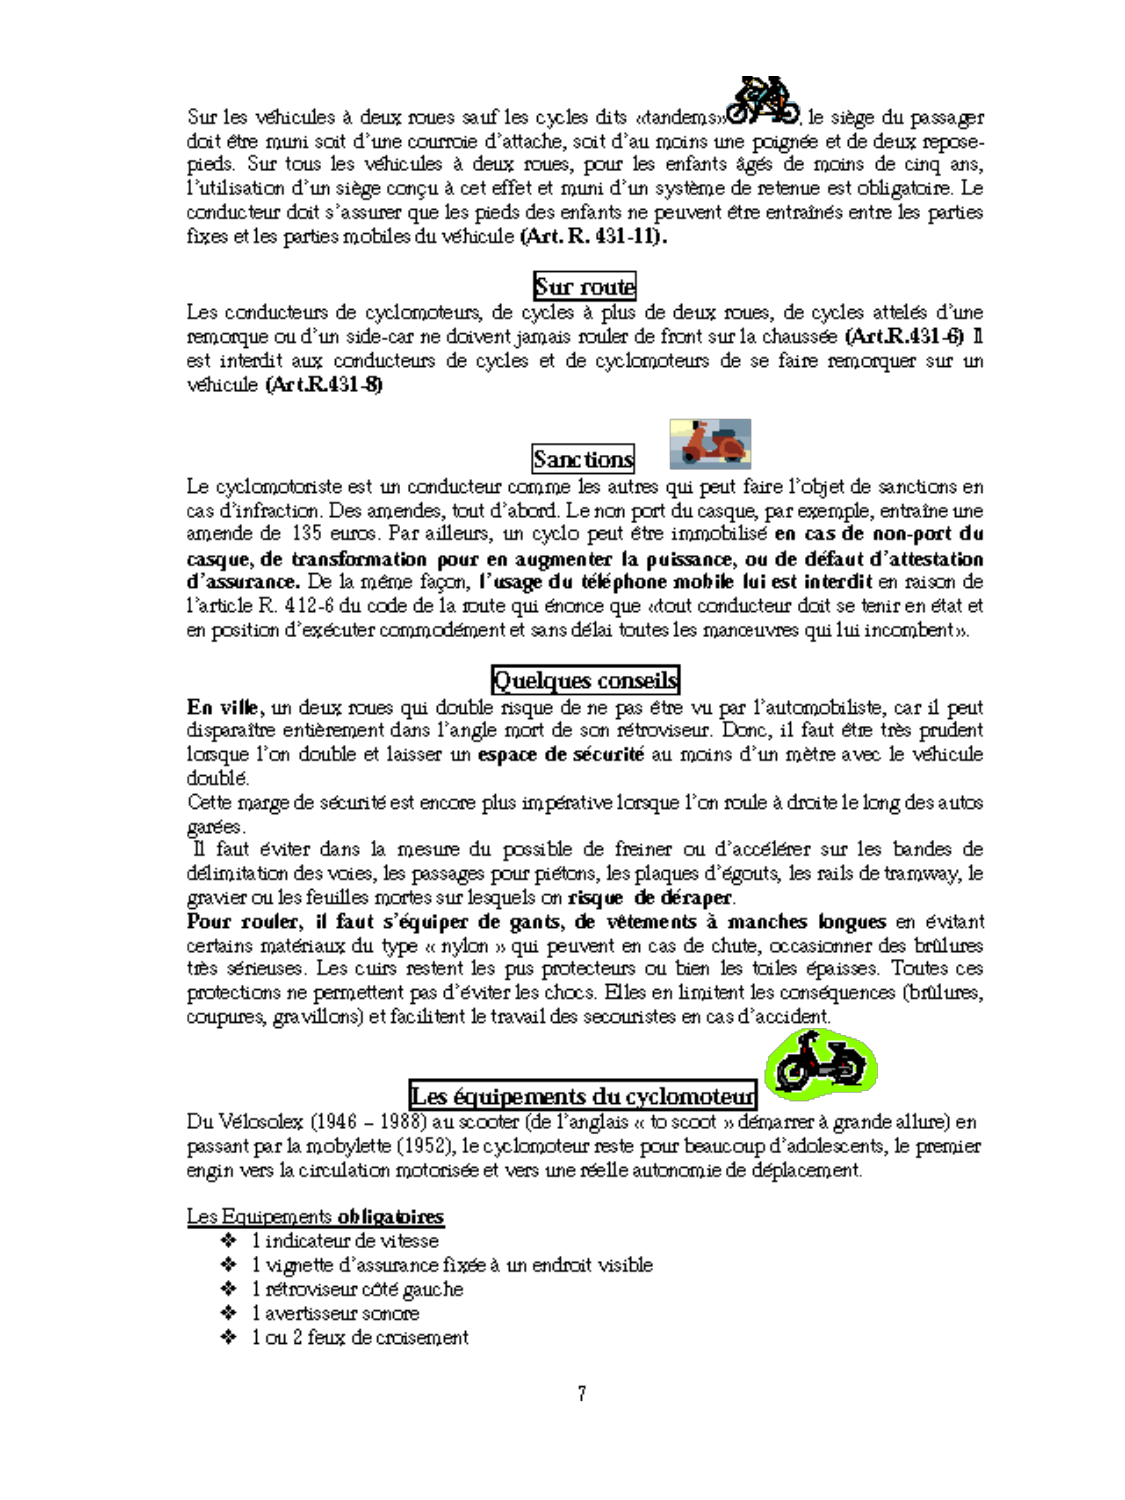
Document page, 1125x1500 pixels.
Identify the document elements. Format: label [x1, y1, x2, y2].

picture [184, 76, 1007, 1412]
